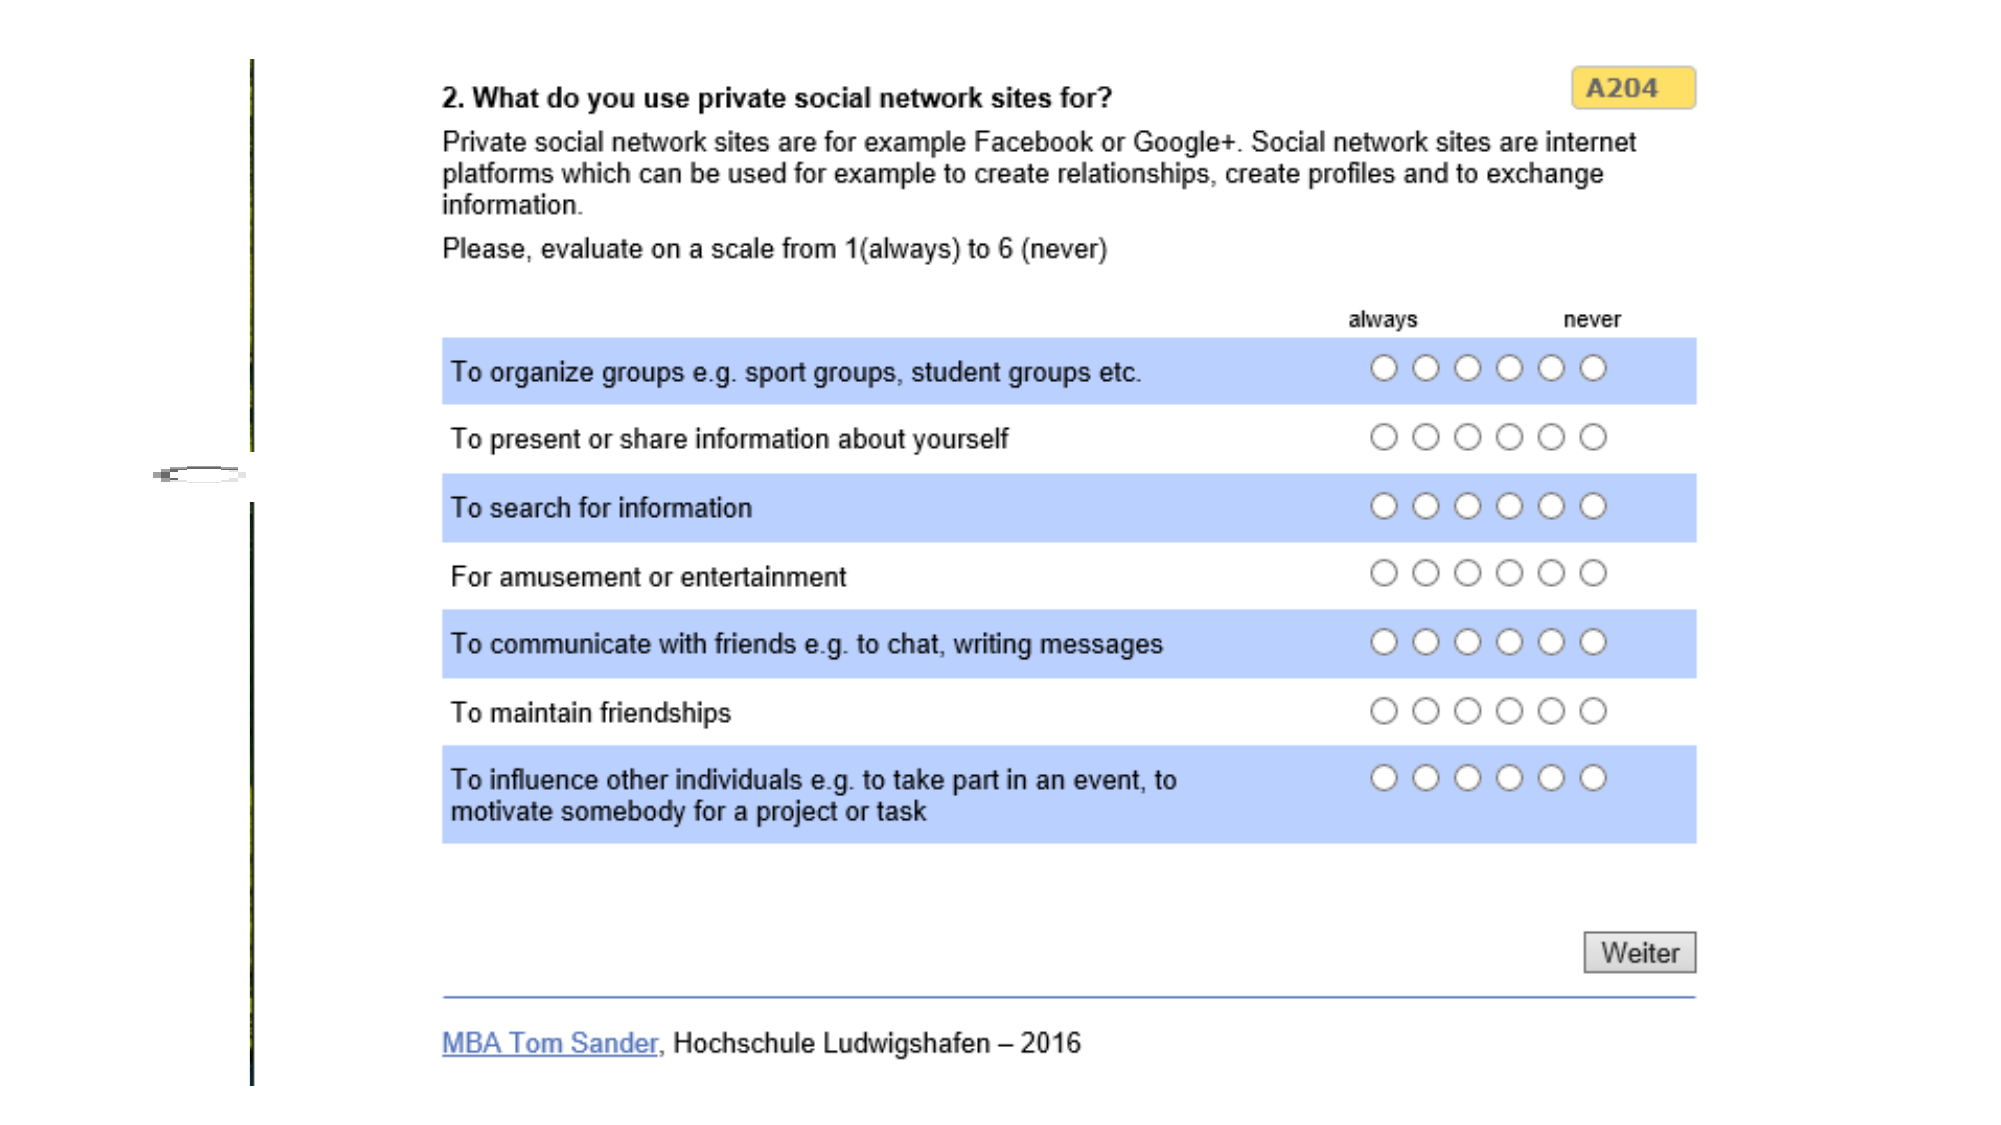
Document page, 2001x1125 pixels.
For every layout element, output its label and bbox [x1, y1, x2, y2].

picture [249, 59, 1789, 1086]
